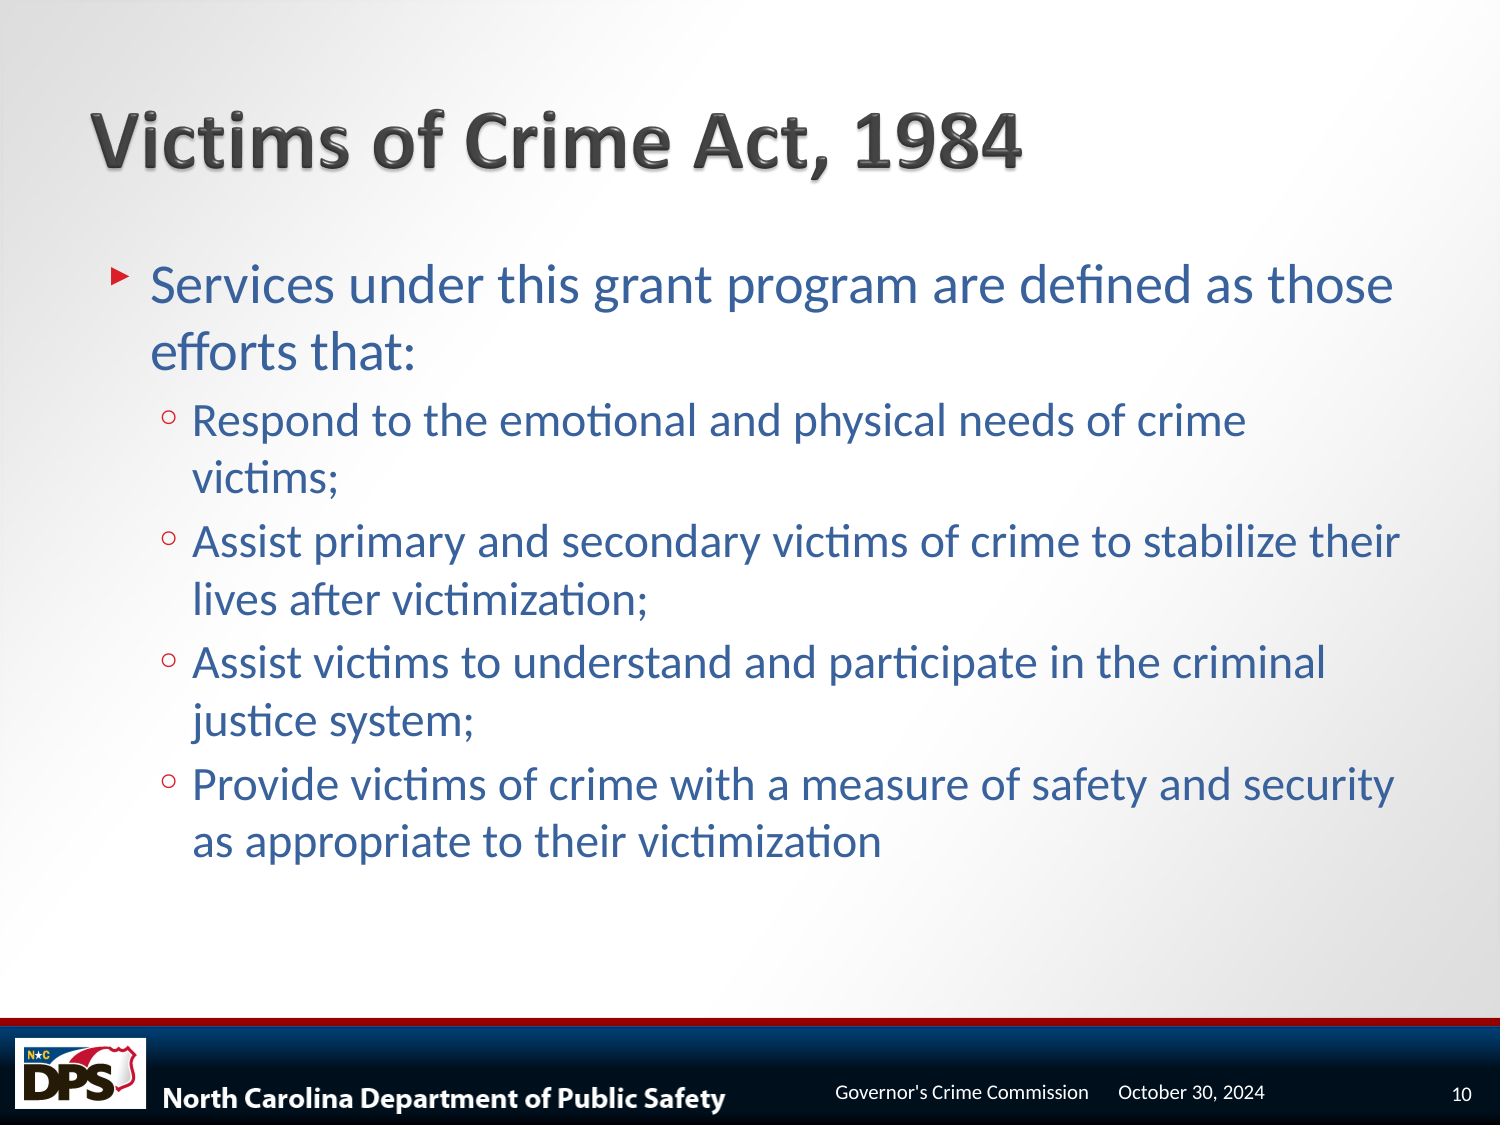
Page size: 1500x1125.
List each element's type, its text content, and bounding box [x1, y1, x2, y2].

slide_number 10 [1440, 452, 1472, 1106]
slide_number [1105, 1051, 1419, 1112]
text_box Services under this grant program are defined as those efforts that: Respond to the emotional and physical needs of crime victims; Assist primary and secondary victims of crime to stabilize their lives after victimization; Assist victims to understand and participate in the criminal justice system; Provide victims of crime with a measure of safety and security as appropriate to their victimization [105, 244, 1412, 867]
picture [0, 0, 1500, 1125]
footer Governor's Crime Commission [718, 1051, 1105, 1112]
